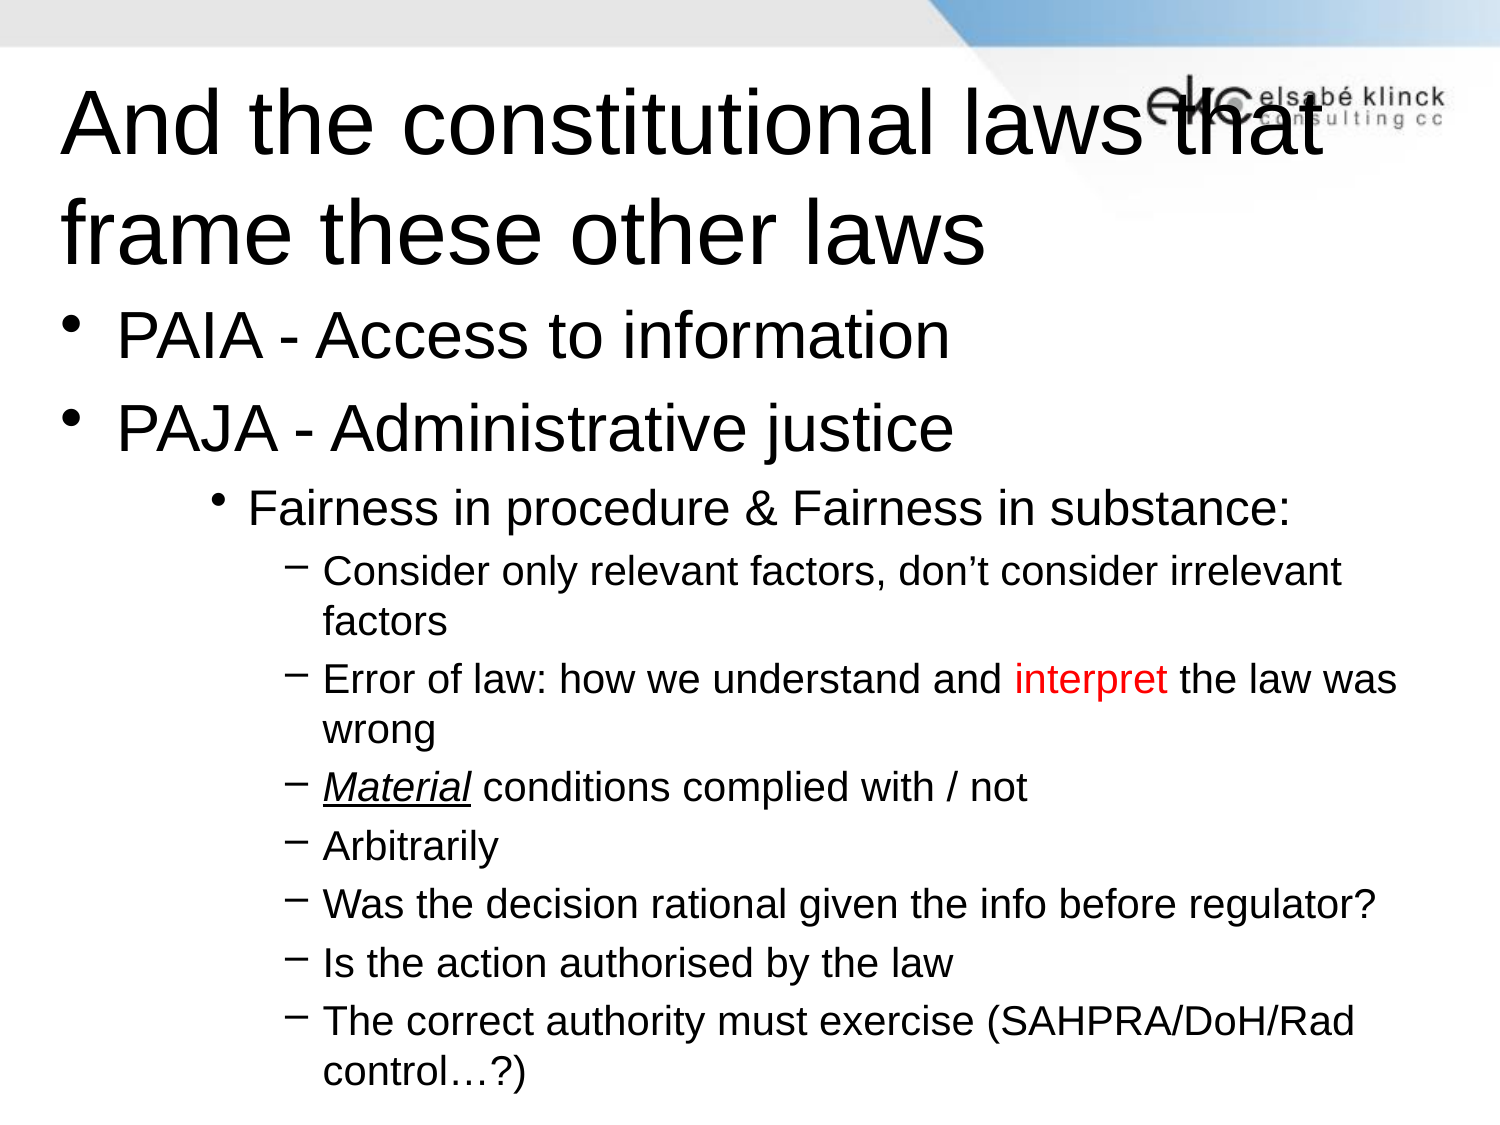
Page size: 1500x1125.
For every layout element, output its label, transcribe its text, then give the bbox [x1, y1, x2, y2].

title And the constitutional laws that frame these other laws [45, 78, 1388, 267]
picture [0, 0, 1500, 269]
list PAIA - Access to information PAJA - Administrative justice Fairness in procedure & Fairness in substance: Consider only relevant factors, don’t consider irrelevant factors Error of law: how we understand and interpret the law was wrong Material conditions complied with / not Arbitrarily Was the decision rational given the info before regulator? Is the action authorised by the law The correct authority must exercise (SAHPRA/DoH/Rad control…?) [45, 284, 1462, 1118]
